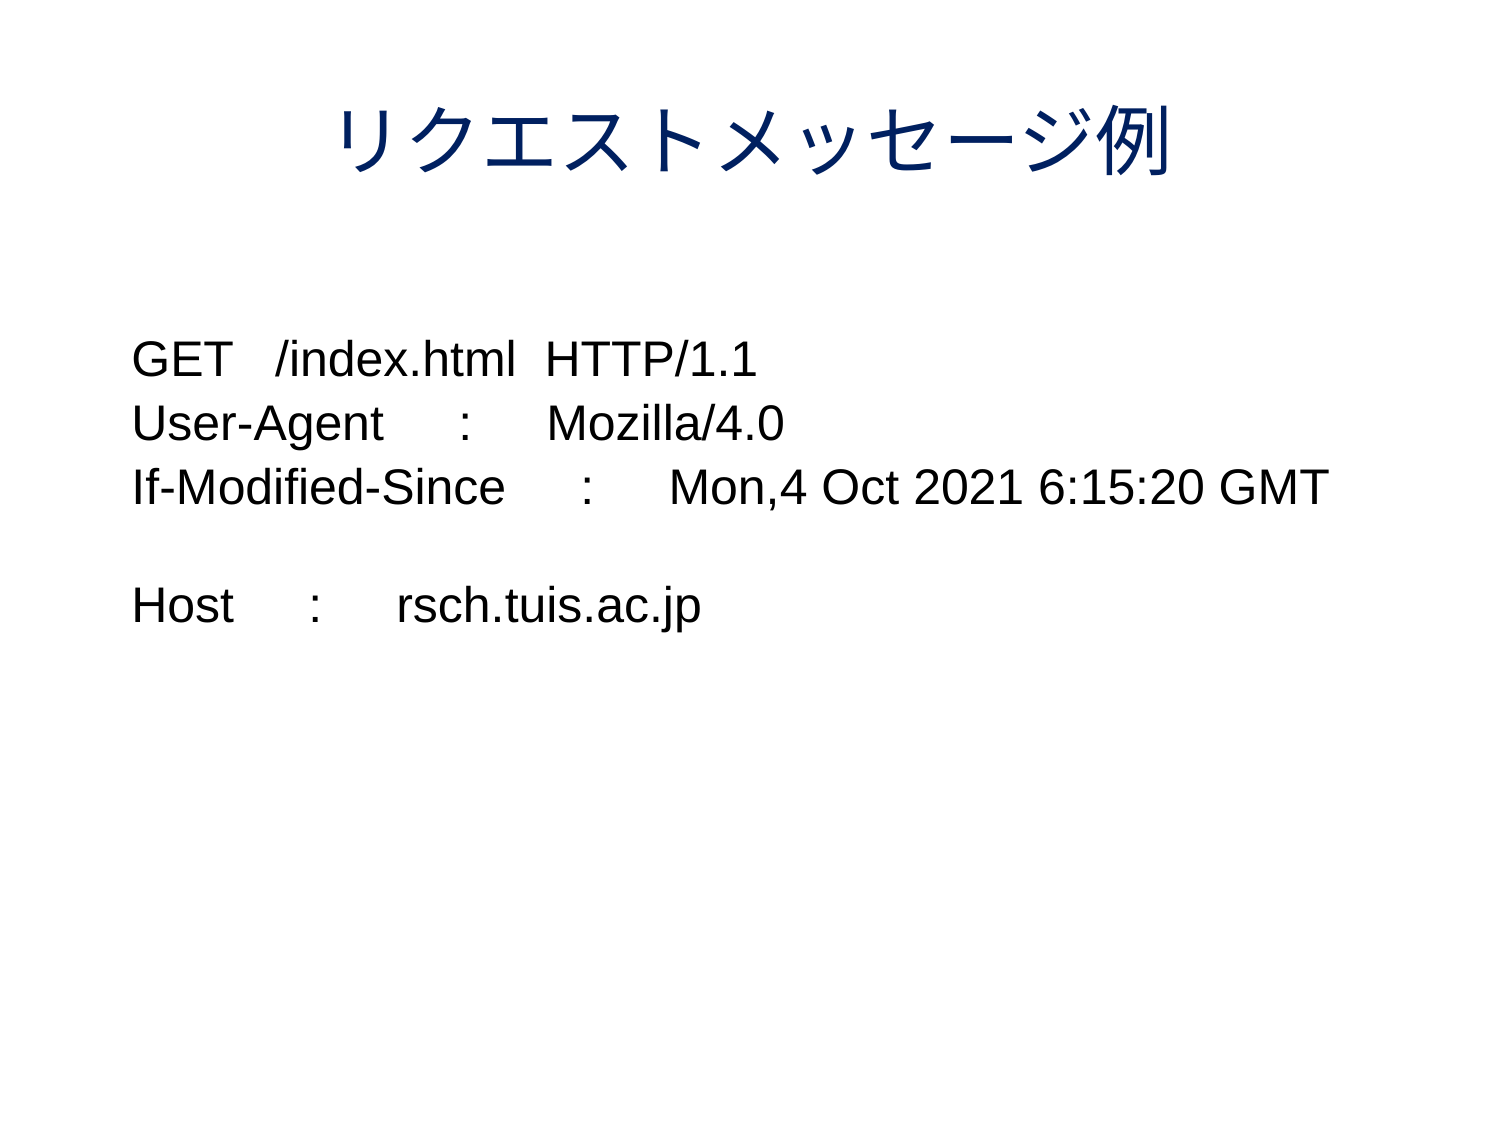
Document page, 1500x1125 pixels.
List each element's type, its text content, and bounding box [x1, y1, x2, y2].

list GET /index.html HTTP/1.1 User-Agent : Mozilla/4.0 If-Modified-Since : Mon,4 Oct 2021 6:15:20 GMT Host : rsch.tuis.ac.jp [88, 326, 1424, 729]
title リクエストメッセージ例 [74, 44, 1426, 233]
